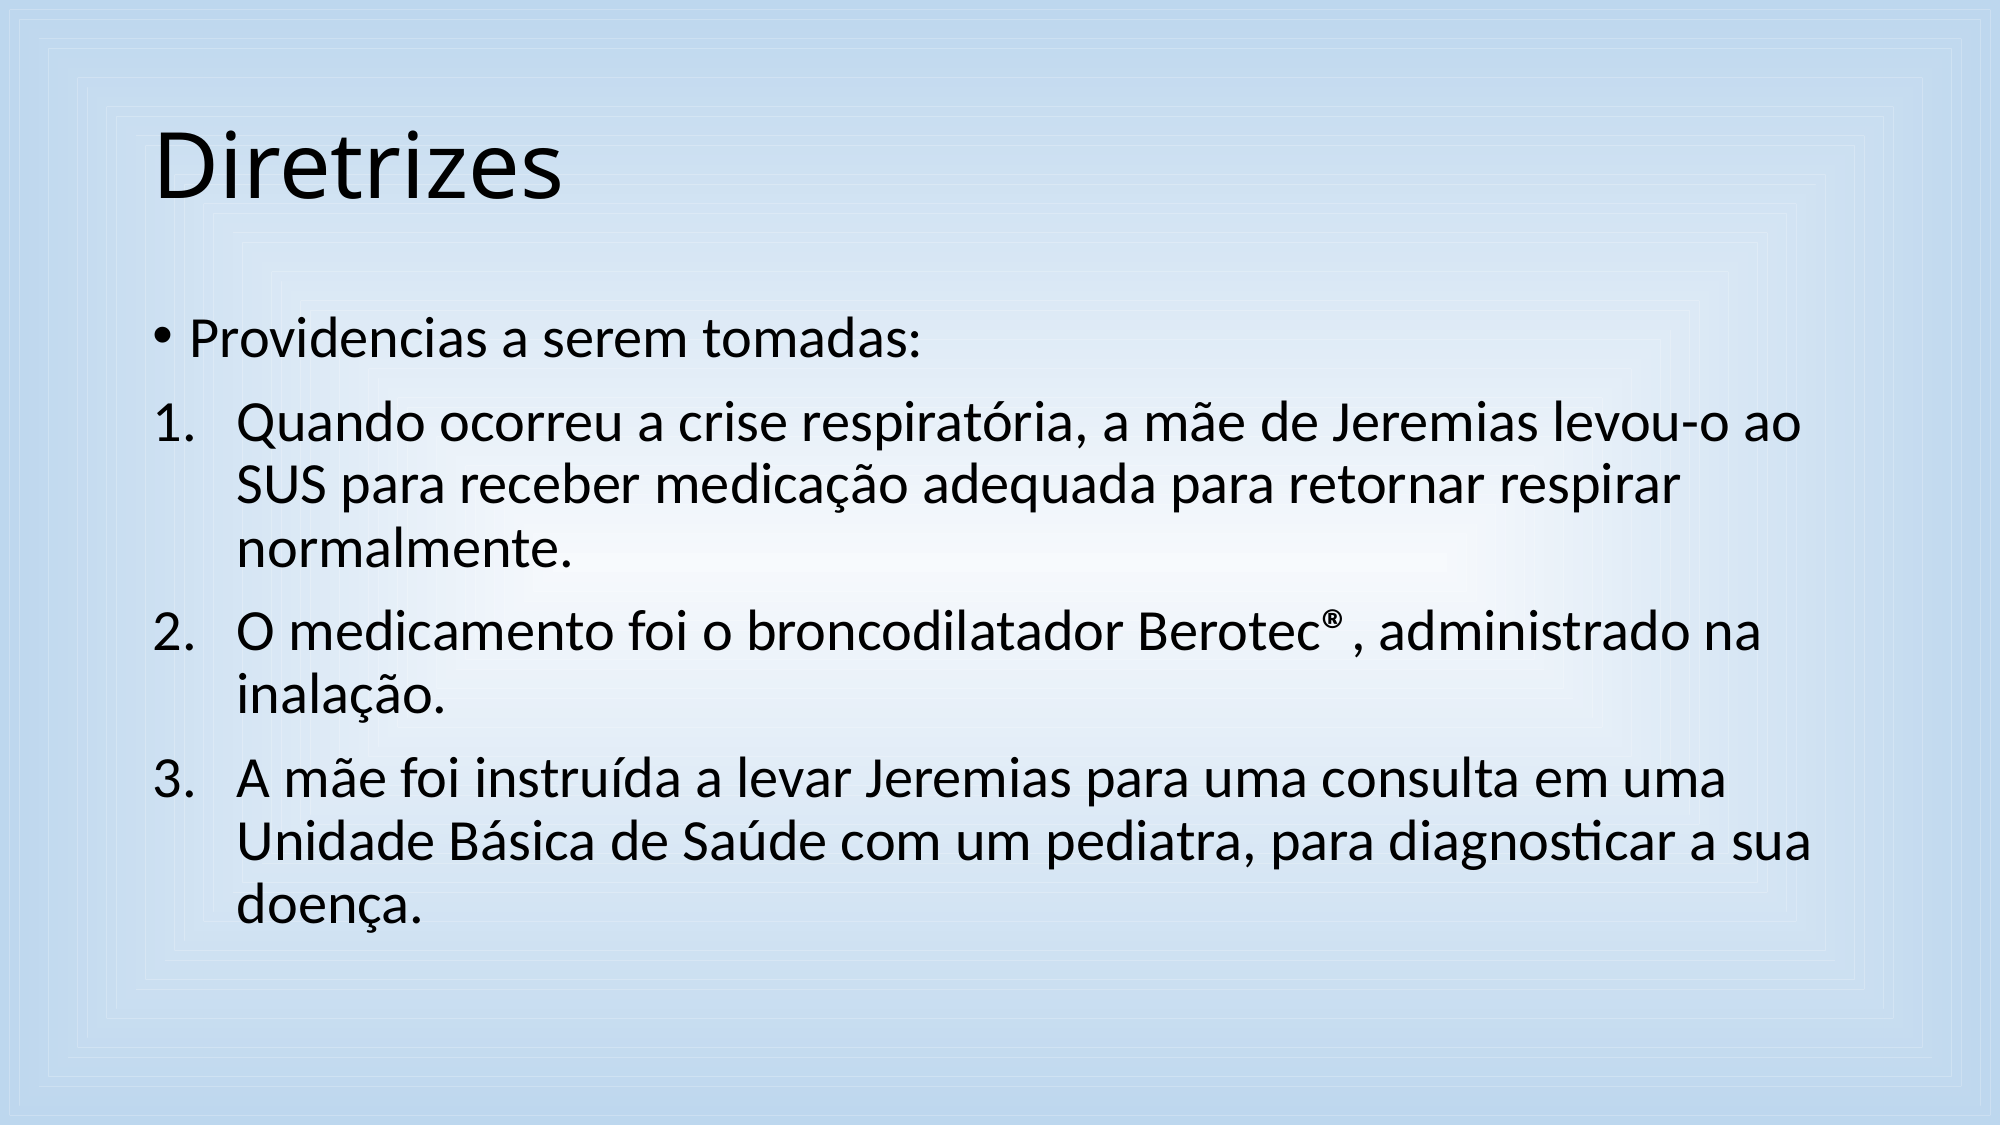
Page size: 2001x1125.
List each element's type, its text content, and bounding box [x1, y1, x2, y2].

list Providencias a serem tomadas: Quando ocorreu a crise respiratória, a mãe de Jeremias levou-o ao SUS para receber medicação adequada para retornar respirar normalmente. O medicamento foi o broncodilatador Berotec®, administrado na inalação. A mãe foi instruída a levar Jeremias para uma consulta em uma Unidade Básica de Saúde com um pediatra, para diagnosticar a sua doença. [137, 299, 1863, 1014]
title Diretrizes [137, 59, 1863, 278]
